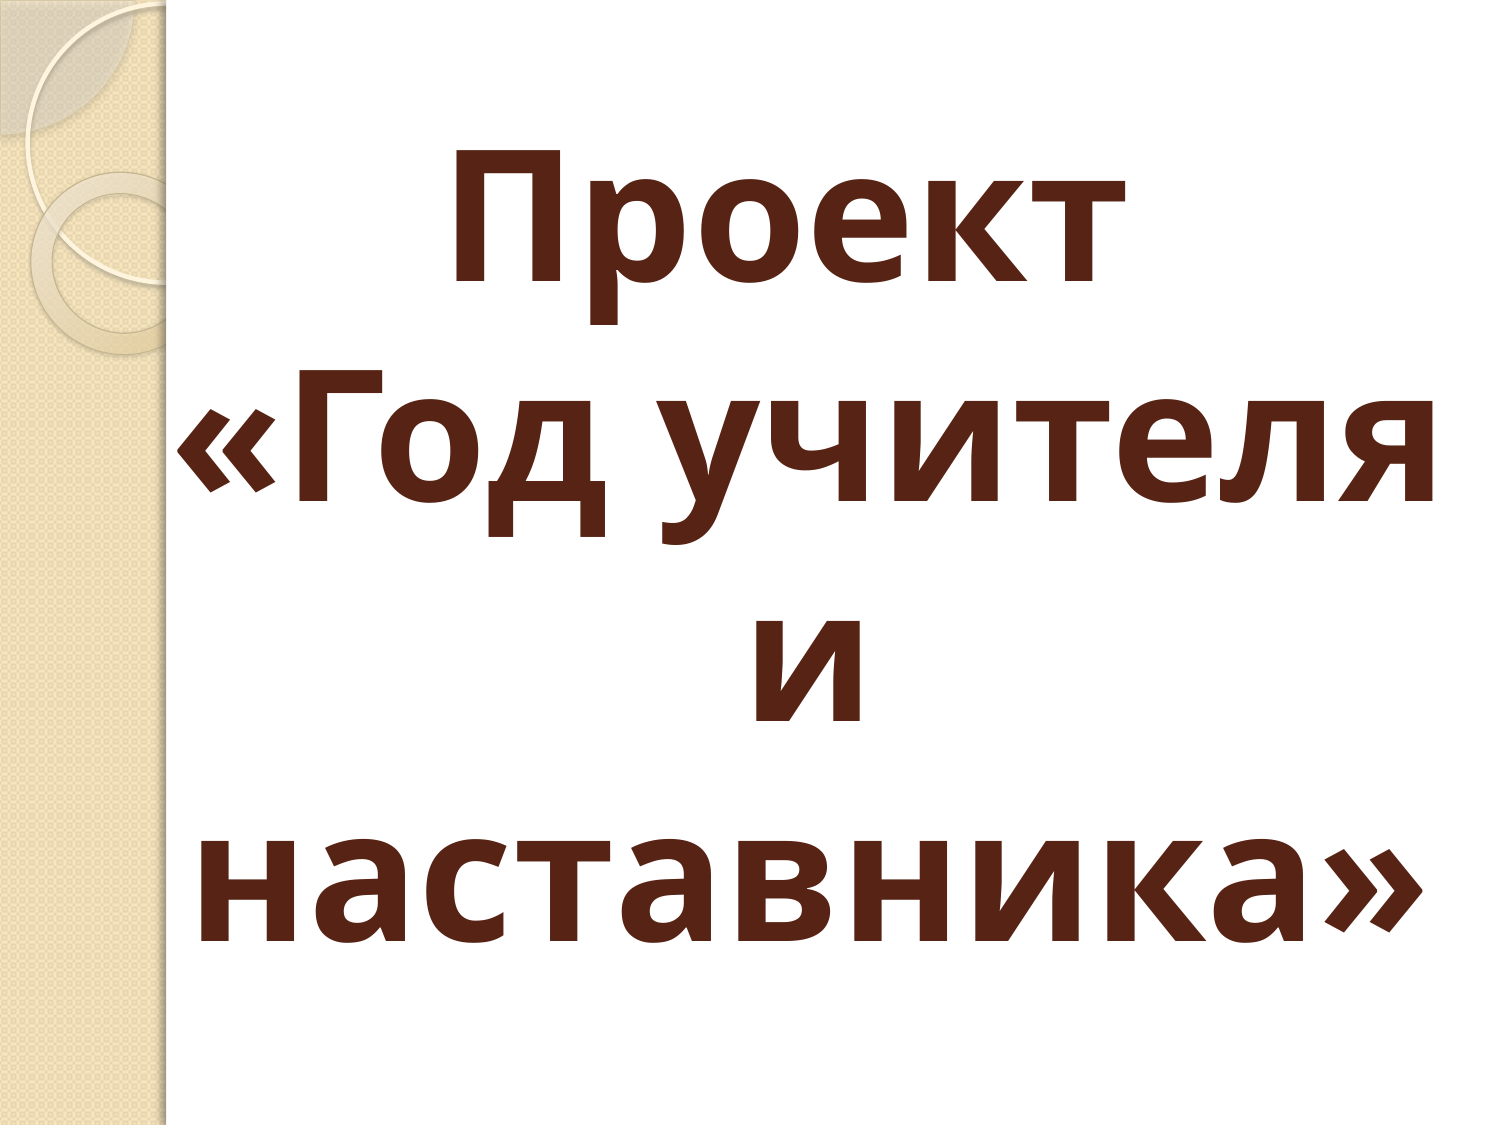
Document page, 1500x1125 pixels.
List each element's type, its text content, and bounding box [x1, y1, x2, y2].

title Проект «Год учителя и наставника» [152, 45, 1466, 1032]
